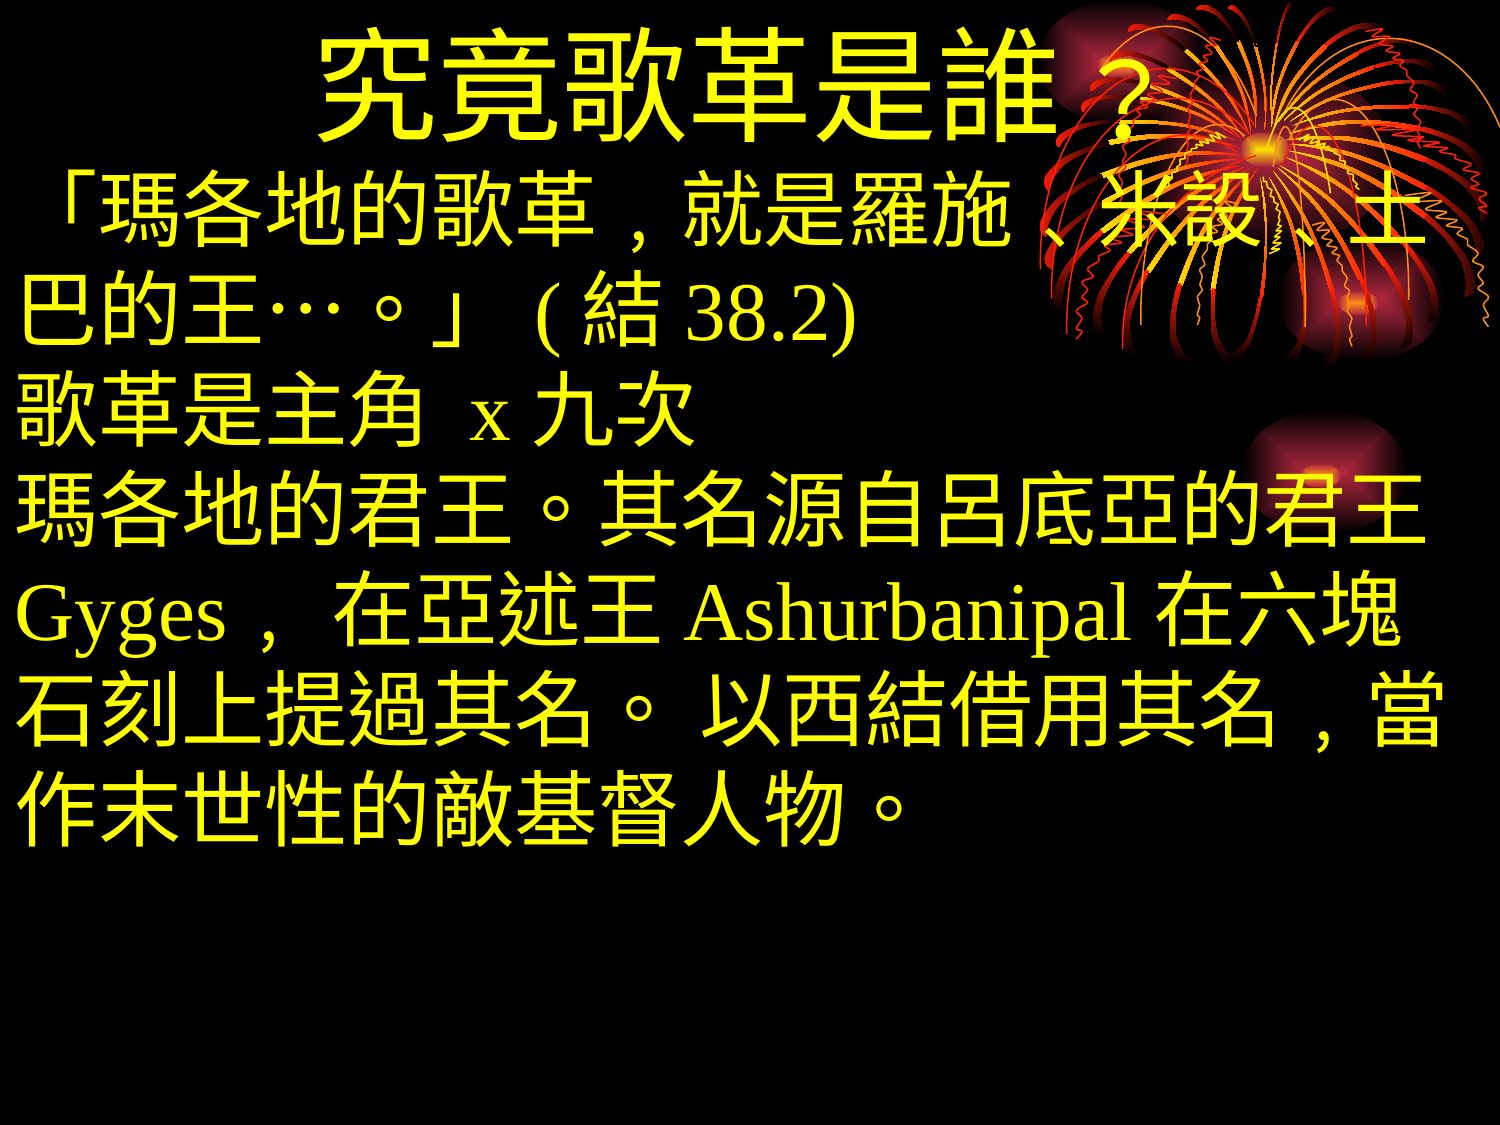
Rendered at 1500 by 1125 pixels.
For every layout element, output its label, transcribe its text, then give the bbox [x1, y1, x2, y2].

text_box 究竟歌革是誰﹖ 「瑪各地的歌革﹐就是羅施﹑米設﹑土巴的王…。」(結38.2) 歌革是主角 x九次 瑪各地的君王。其名源自呂底亞的君王Gyges﹐在亞述王Ashurbanipal在六塊石刻上提過其名。 以西結借用其名﹐當作末世性的敵基督人物。 [0, 0, 1500, 865]
